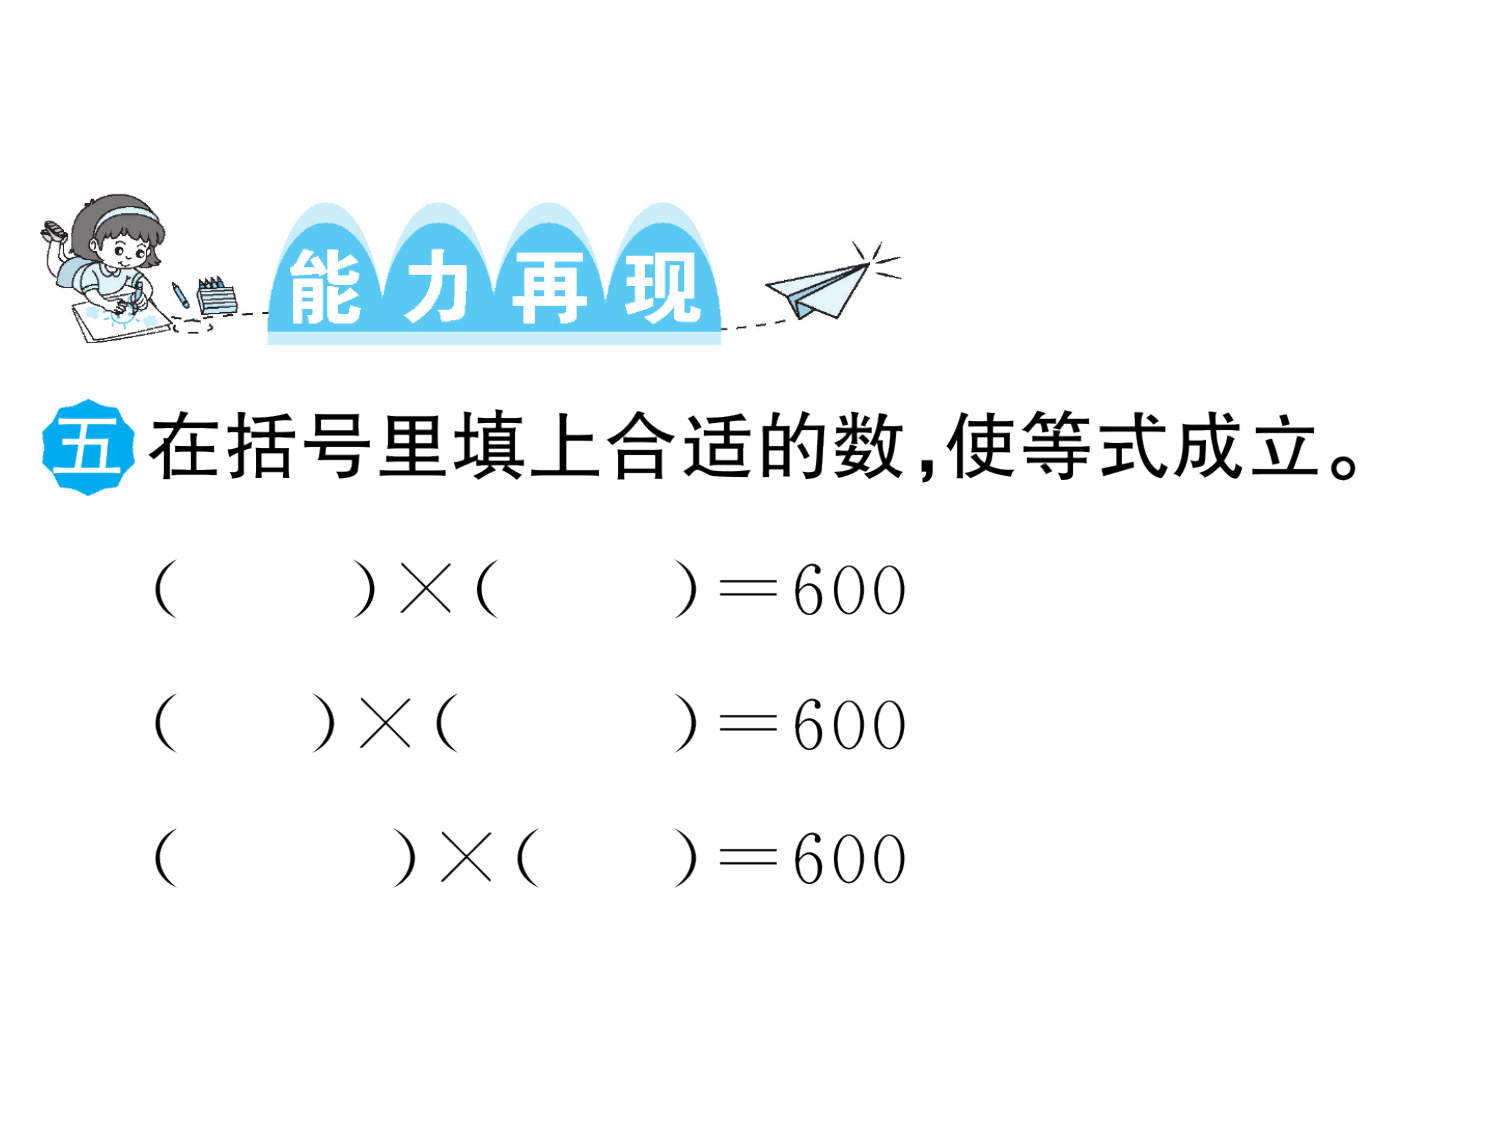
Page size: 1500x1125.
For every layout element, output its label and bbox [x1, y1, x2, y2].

picture [35, 177, 1453, 910]
